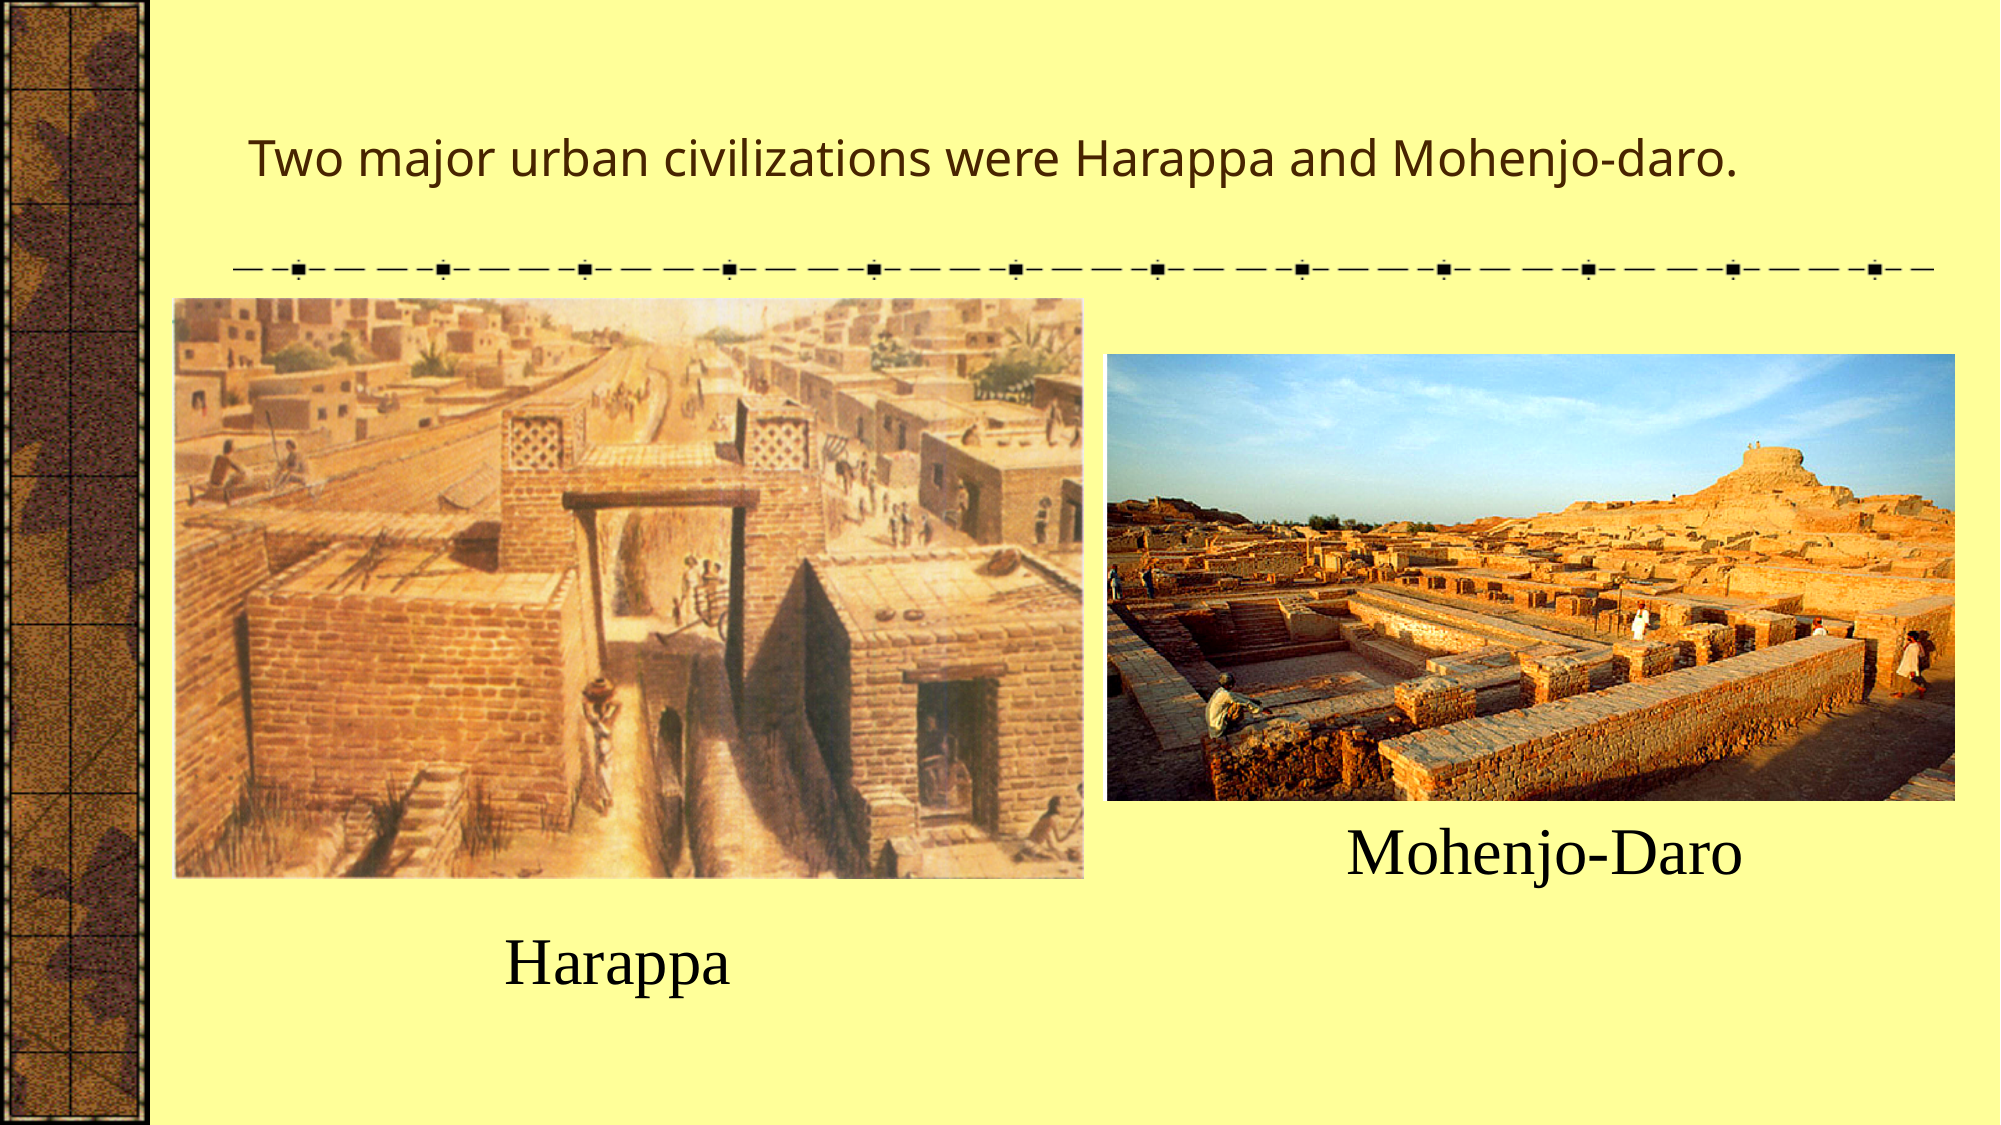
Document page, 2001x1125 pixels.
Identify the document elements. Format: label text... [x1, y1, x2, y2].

title Two major urban civilizations were Harappa and Mohenjo-daro. [233, 62, 1934, 250]
picture [233, 258, 1934, 280]
picture [0, 0, 150, 1125]
text_box Mohenjo-Daro [1152, 809, 1955, 895]
picture [172, 298, 1084, 879]
text_box Harappa [217, 910, 1020, 1006]
picture [1103, 354, 1956, 801]
